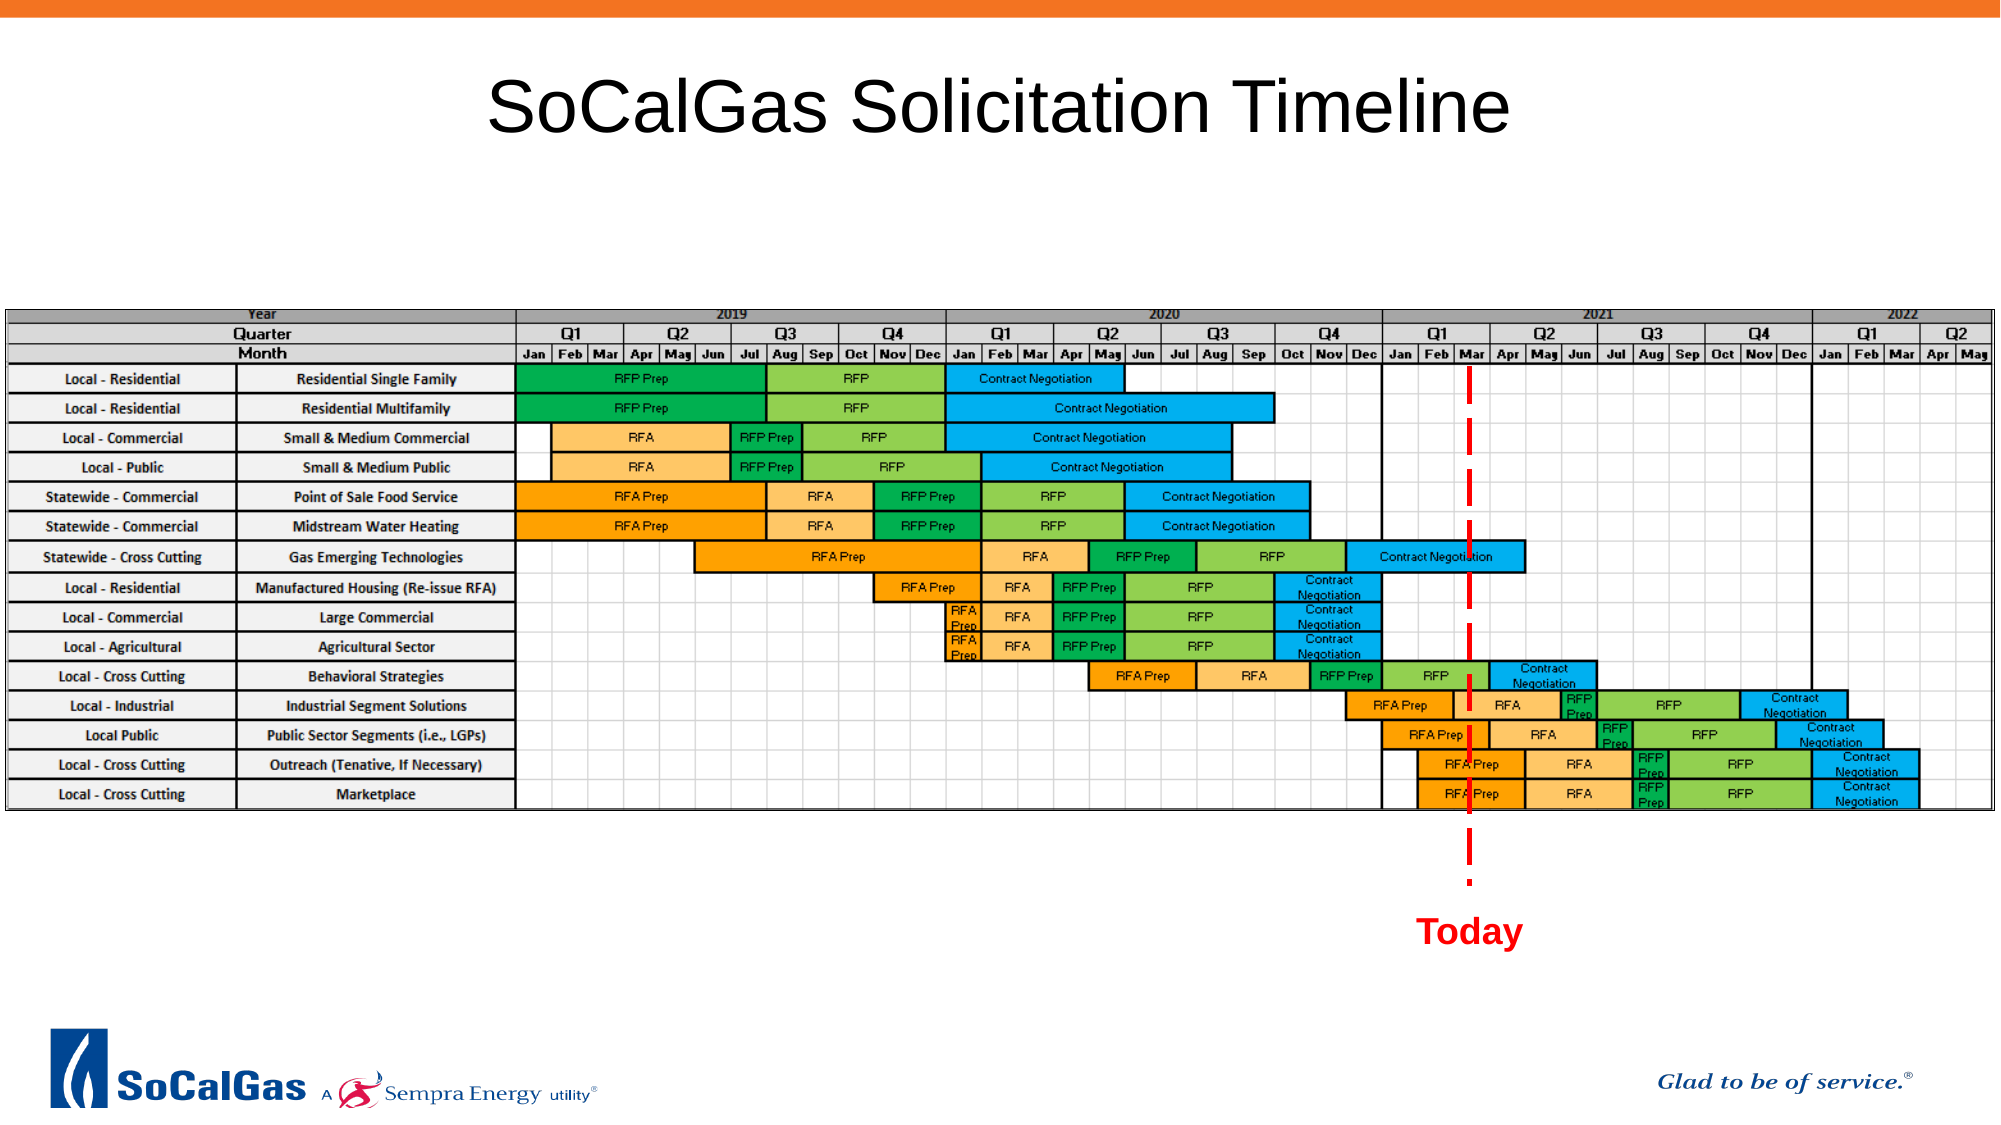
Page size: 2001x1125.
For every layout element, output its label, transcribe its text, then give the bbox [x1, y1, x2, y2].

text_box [1386, 365, 1554, 967]
title SoCalGas Solicitation Timeline [99, 9, 1900, 197]
picture [49, 1028, 598, 1108]
picture [1654, 1069, 1918, 1096]
picture [5, 309, 1995, 811]
